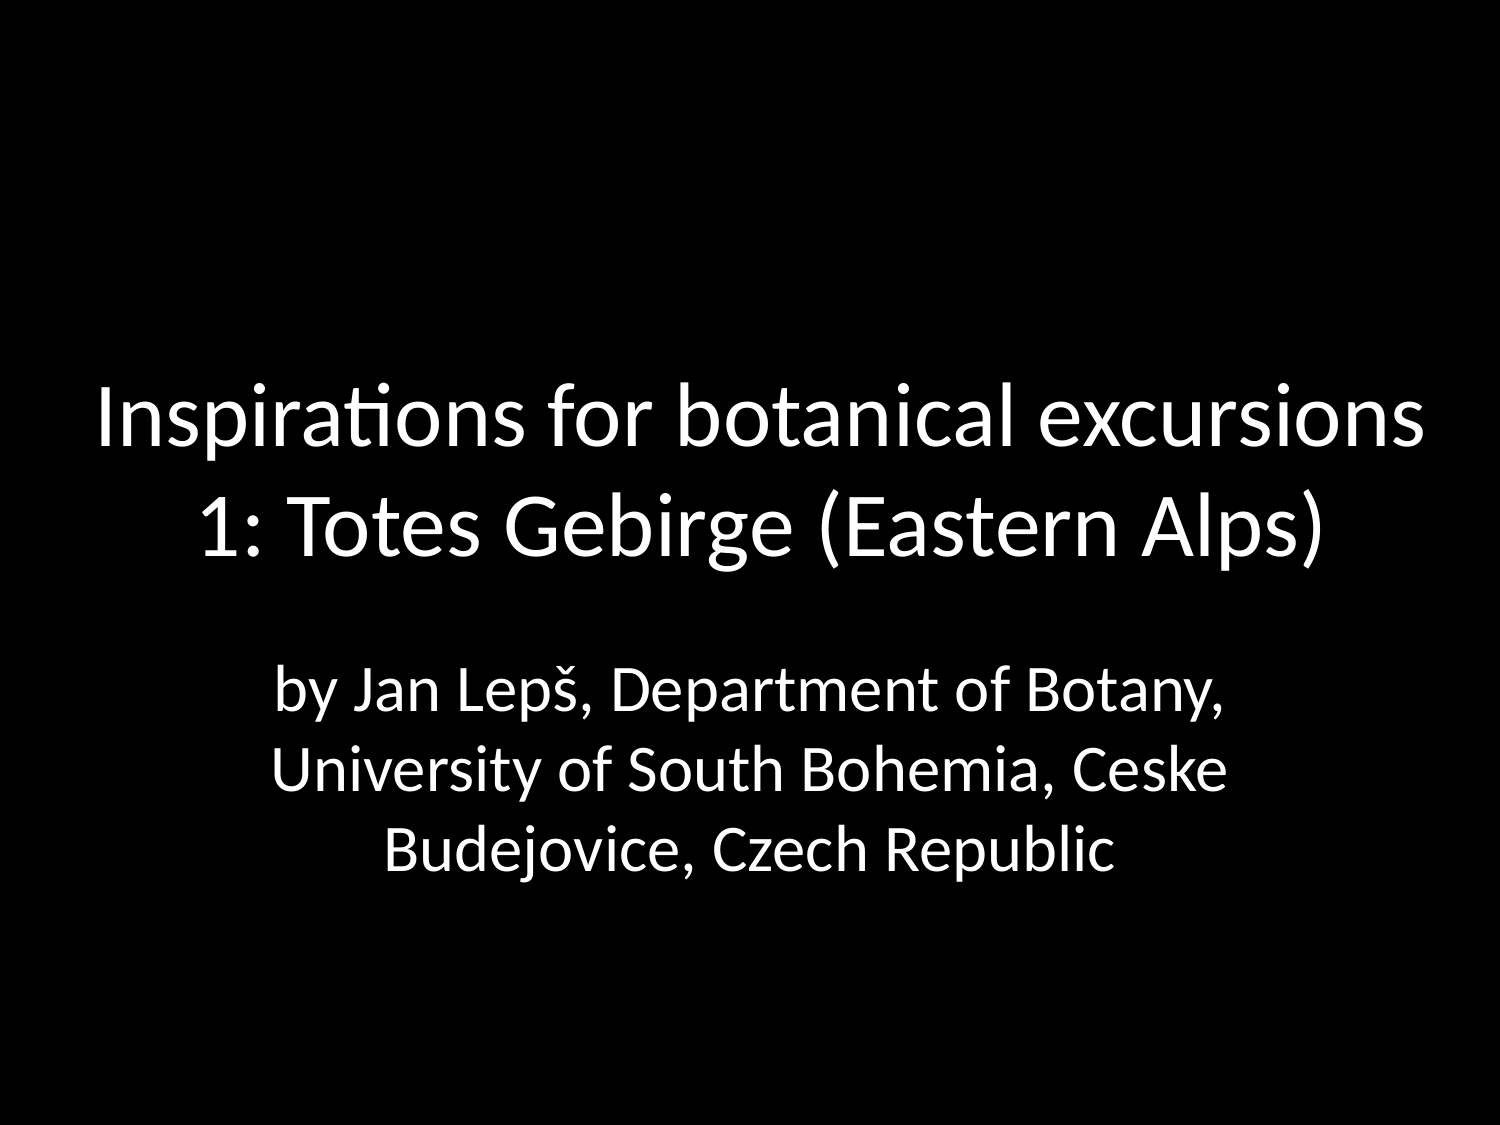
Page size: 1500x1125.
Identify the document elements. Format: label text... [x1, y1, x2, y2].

title Inspirations for botanical excursions 1: Totes Gebirge (Eastern Alps) [76, 338, 1447, 591]
subtitle by Jan Lepš, Department of Botany, University of South Bohemia, Ceske Budejovice, Czech Republic [225, 637, 1275, 925]
